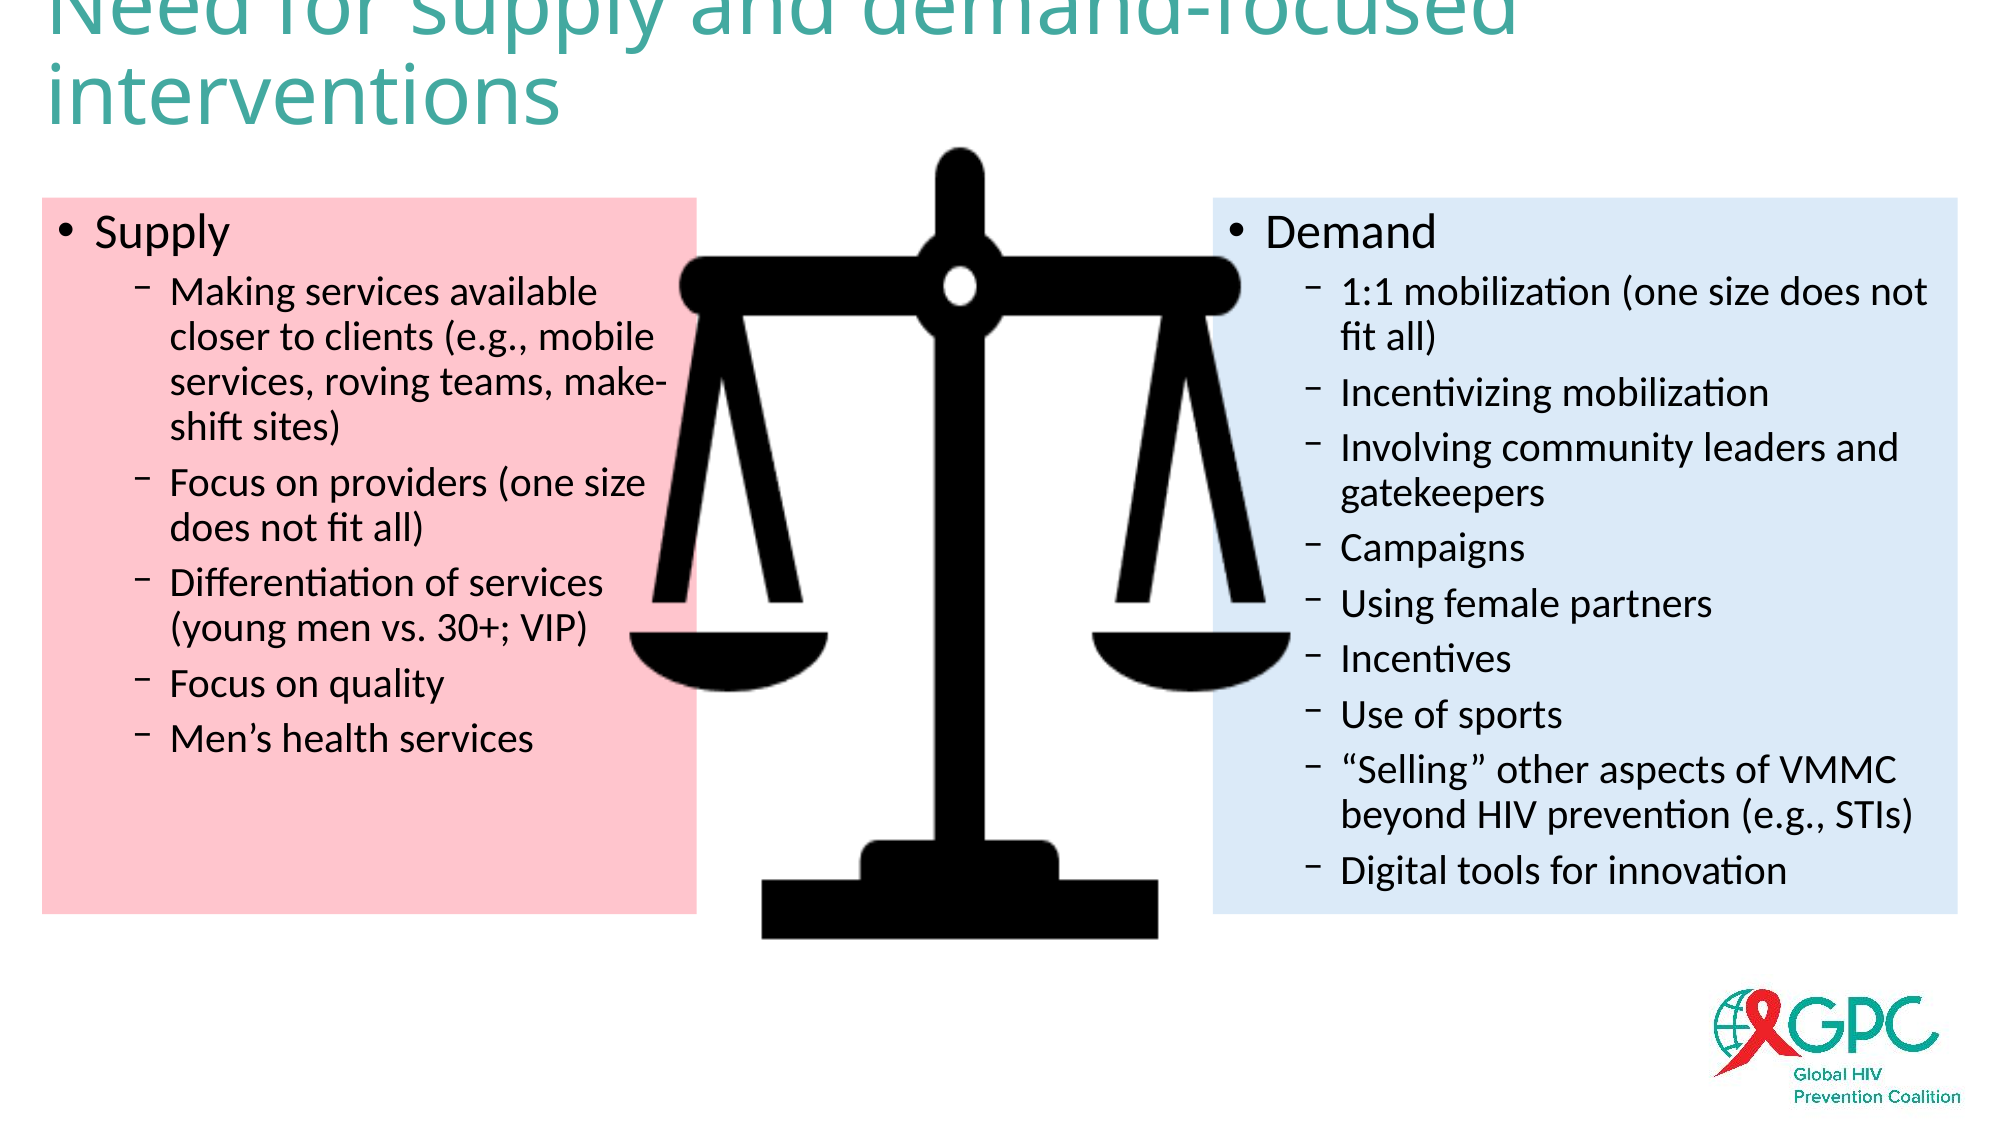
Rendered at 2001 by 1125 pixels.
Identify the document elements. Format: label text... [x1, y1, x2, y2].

picture [1693, 974, 1974, 1125]
picture [564, 69, 1357, 1020]
text_box Need for supply and demand-focused interventions [0, 0, 2000, 105]
text_box Demand 1:1 mobilization (one size does not fit all) Incentivizing mobilization Involving community leaders and gatekeepers Campaigns Using female partners Incentives Use of sports “Selling” other aspects of VMMC beyond HIV prevention (e.g., STIs) Digital tools for innovation [1357, 197, 1958, 915]
text_box Supply Making services available closer to clients (e.g., mobile services, roving teams, make-shift sites) Focus on providers (one size does not fit all) Differentiation of services (young men vs. 30+; VIP) Focus on quality Men’s health services [42, 197, 564, 915]
